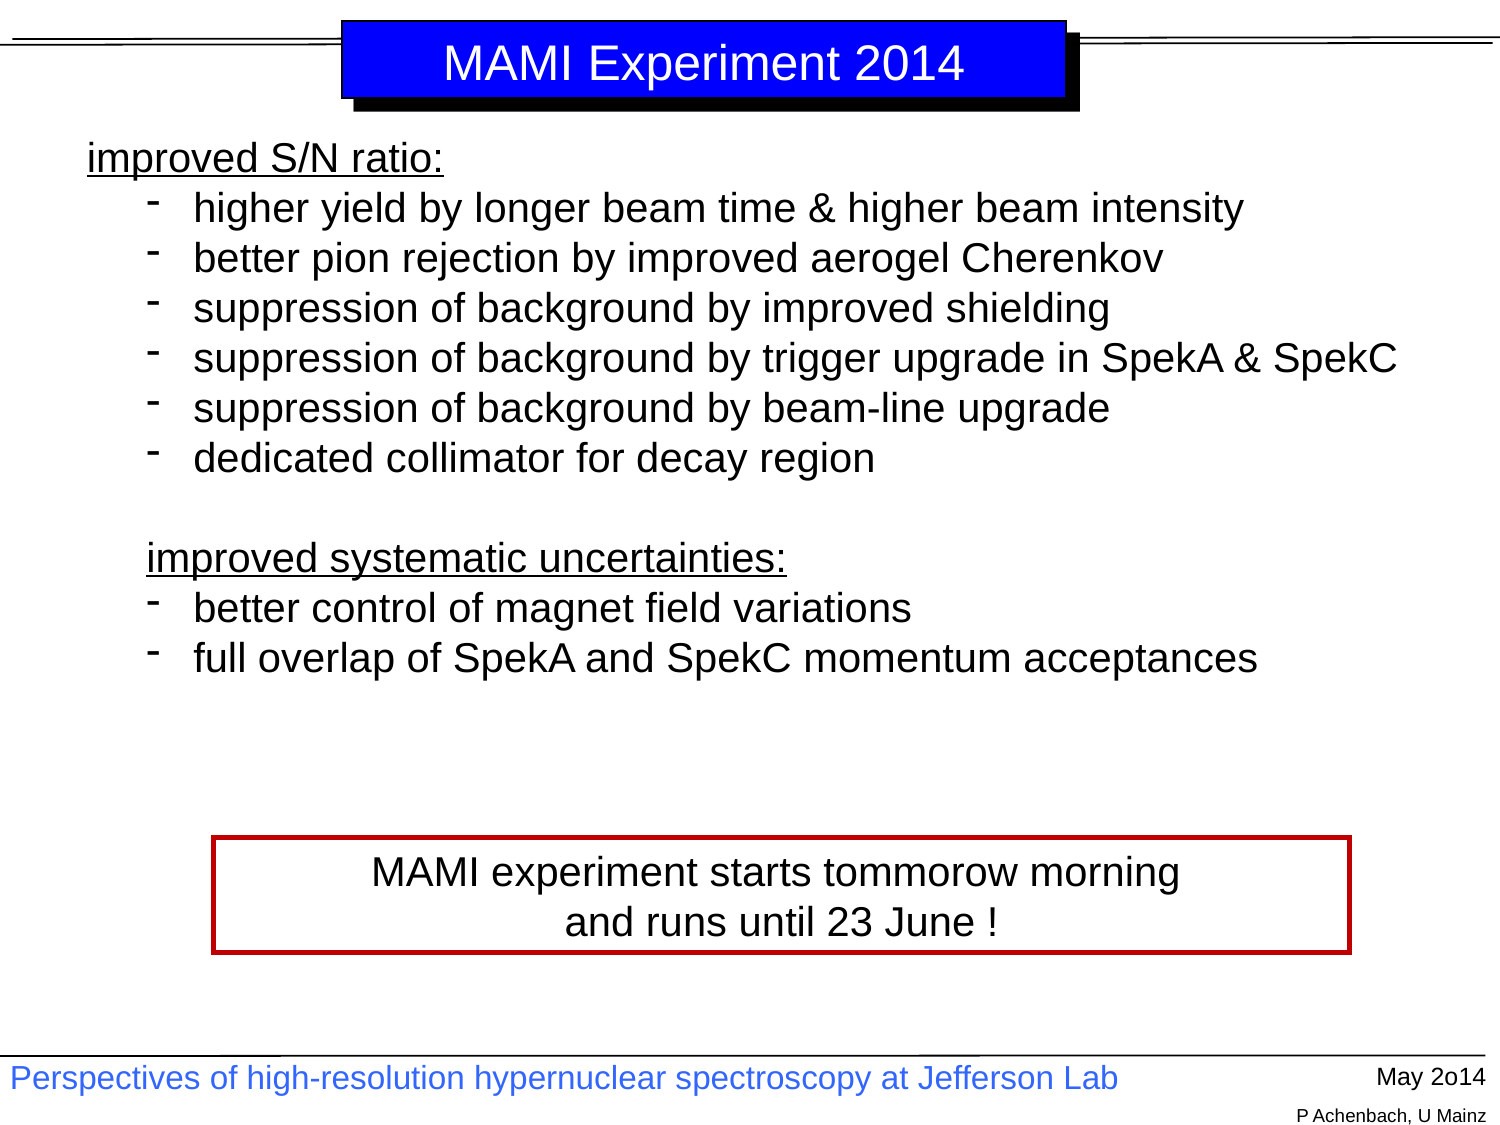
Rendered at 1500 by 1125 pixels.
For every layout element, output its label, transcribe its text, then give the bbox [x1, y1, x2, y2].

title MAMI Experiment 2014 [341, 20, 1067, 99]
text_box improved S/N ratio: higher yield by longer beam time & higher beam intensity better pion rejection by improved aerogel Cherenkov suppression of background by improved shielding suppression of background by trigger upgrade in SpekA & SpekC suppression of background by beam-line upgrade dedicated collimator for decay region improved systematic uncertainties: better control of magnet field variations full overlap of SpekA and SpekC momentum acceptances [72, 123, 1428, 739]
text_box MAMI experiment starts tommorow morning and runs until 23 June ! [213, 837, 1350, 953]
